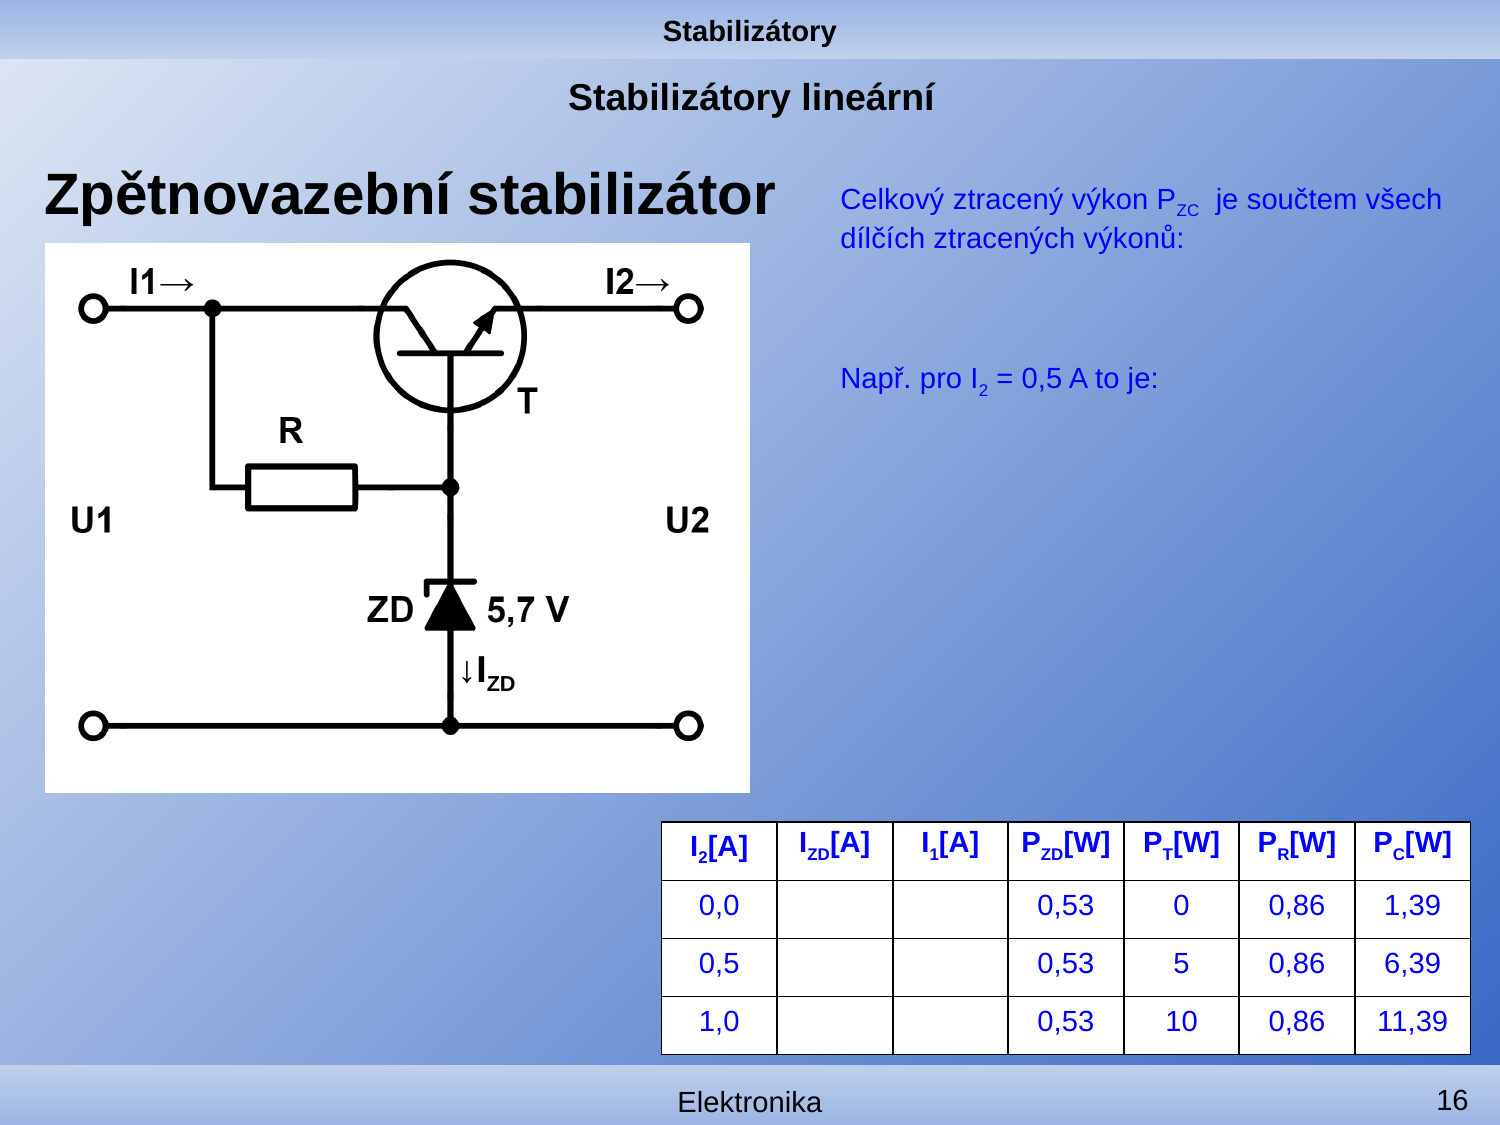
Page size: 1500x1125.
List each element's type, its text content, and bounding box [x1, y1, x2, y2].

text_box Zpětnovazební stabilizátor [29, 149, 1471, 234]
title Stabilizátory lineární [76, 65, 1427, 127]
picture [44, 243, 751, 793]
footer Elektronika [0, 1065, 1500, 1125]
slide_number Stabilizátory [0, 0, 1500, 59]
slide_number 16 [1399, 1063, 1484, 1124]
